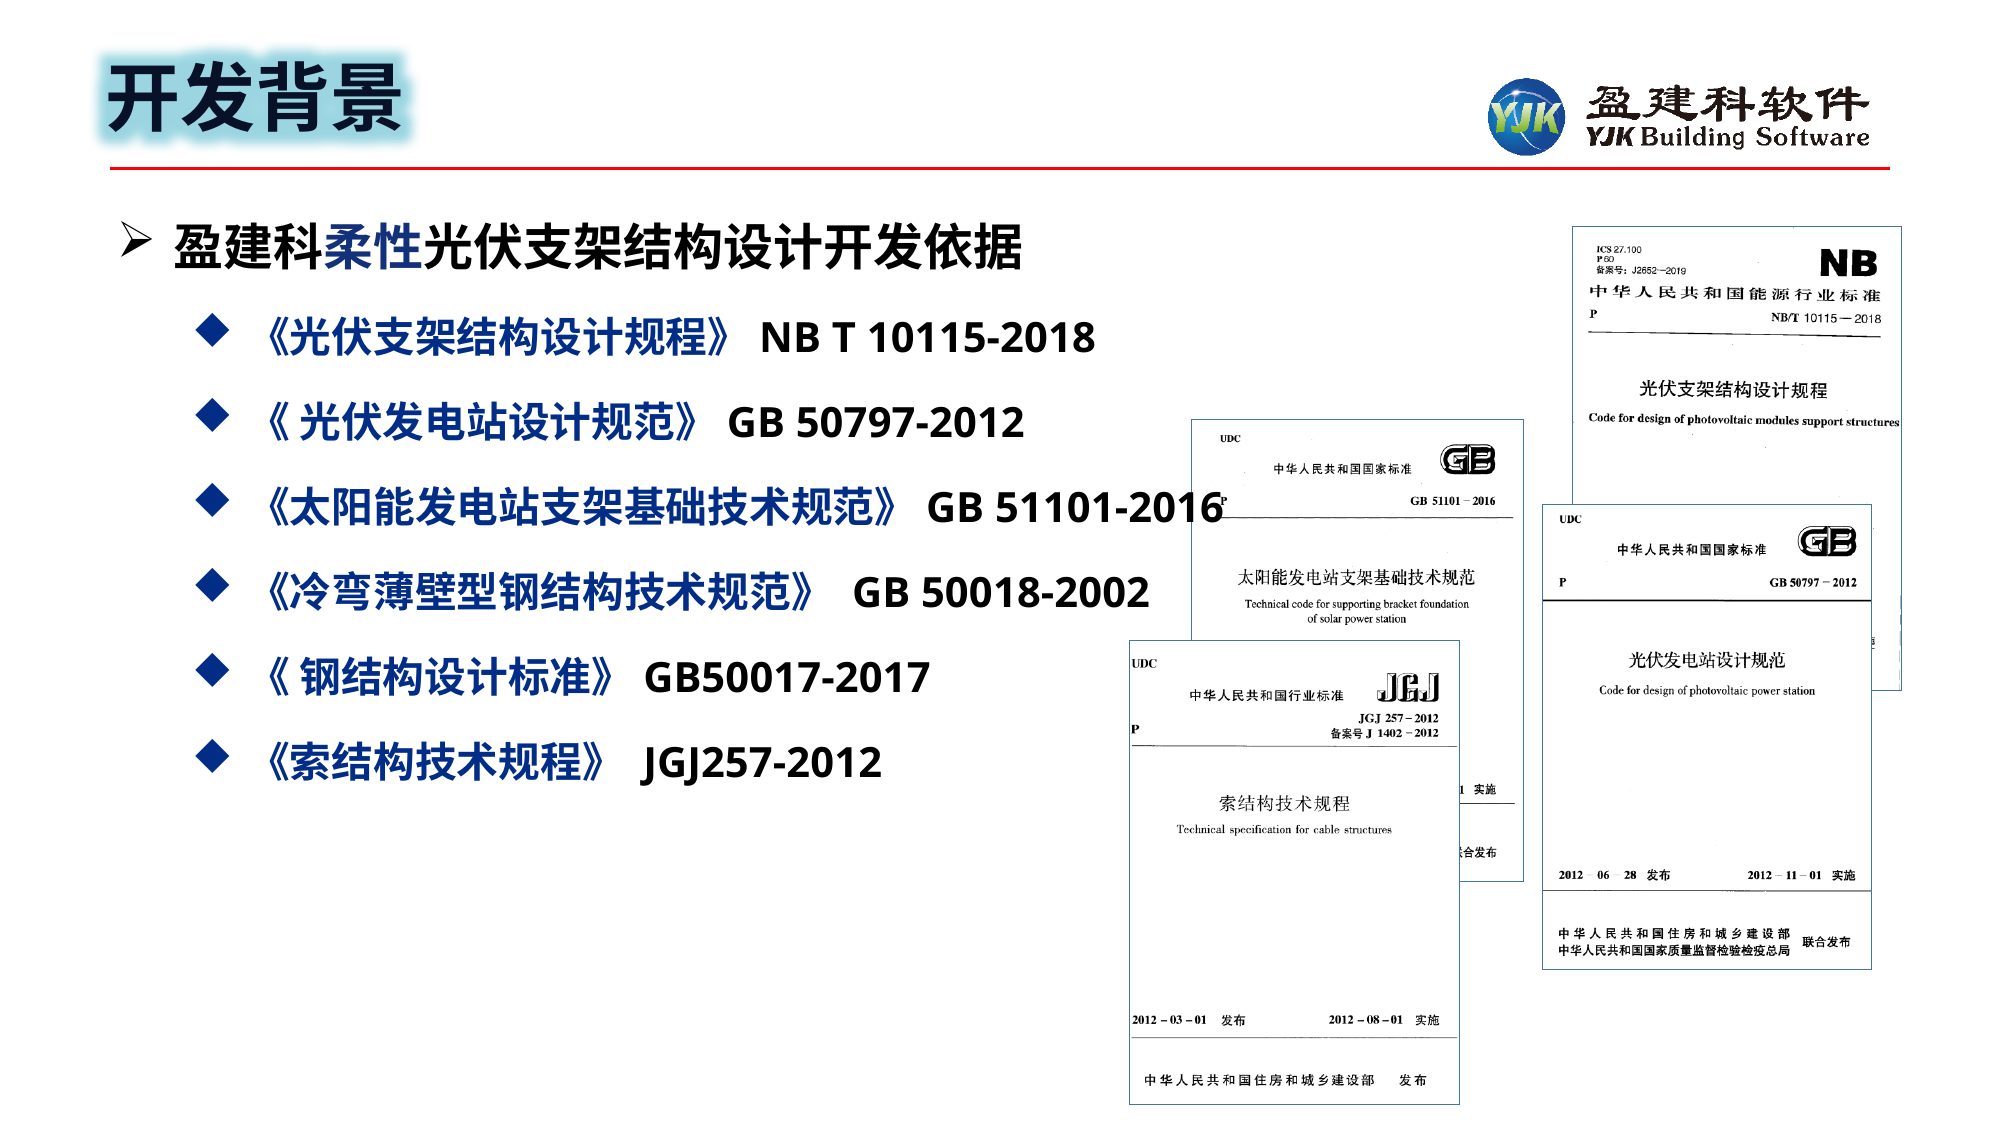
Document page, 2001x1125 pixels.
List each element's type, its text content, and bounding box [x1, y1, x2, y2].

picture [1129, 419, 1524, 1105]
text_box 盈建科柔性光伏支架结构设计开发依据 《光伏支架结构设计规程》NB T 10115-2018 《 光伏发电站设计规范》GB 50797-2012 《太阳能发电站支架基础技术规范》GB 51101-2016 《冷弯薄壁型钢结构技术规范》 GB 50018-2002 《 钢结构设计标准》GB50017-2017 《索结构技术规程》 JGJ257-2012 [102, 196, 1568, 794]
picture [1542, 226, 1902, 970]
text_box 开发背景 [94, 46, 468, 145]
picture [1466, 58, 1886, 169]
